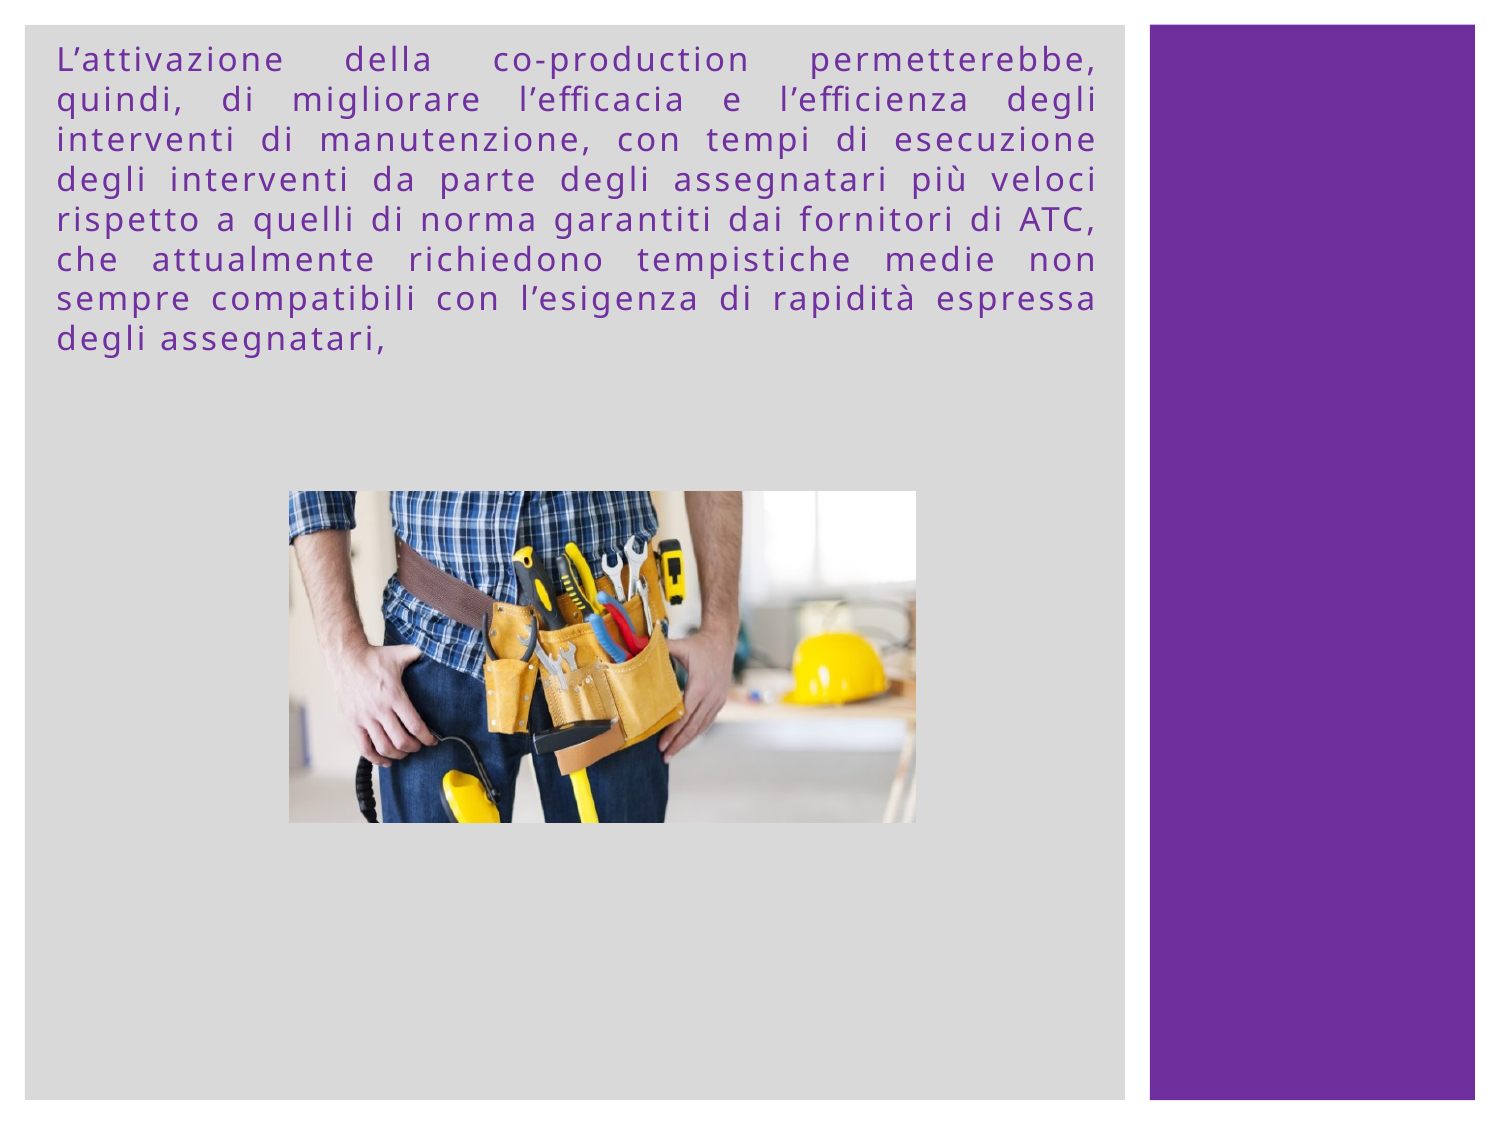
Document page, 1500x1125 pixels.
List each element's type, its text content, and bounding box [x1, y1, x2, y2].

picture [289, 491, 916, 823]
list L’attivazione della co-production permetterebbe, quindi, di migliorare l’efficacia e l’efficienza degli interventi di manutenzione, con tempi di esecuzione degli interventi da parte degli assegnatari più veloci rispetto a quelli di norma garantiti dai fornitori di ATC, che attualmente richiedono tempistiche medie non sempre compatibili con l’esigenza di rapidità espressa degli assegnatari, [41, 30, 1117, 1094]
